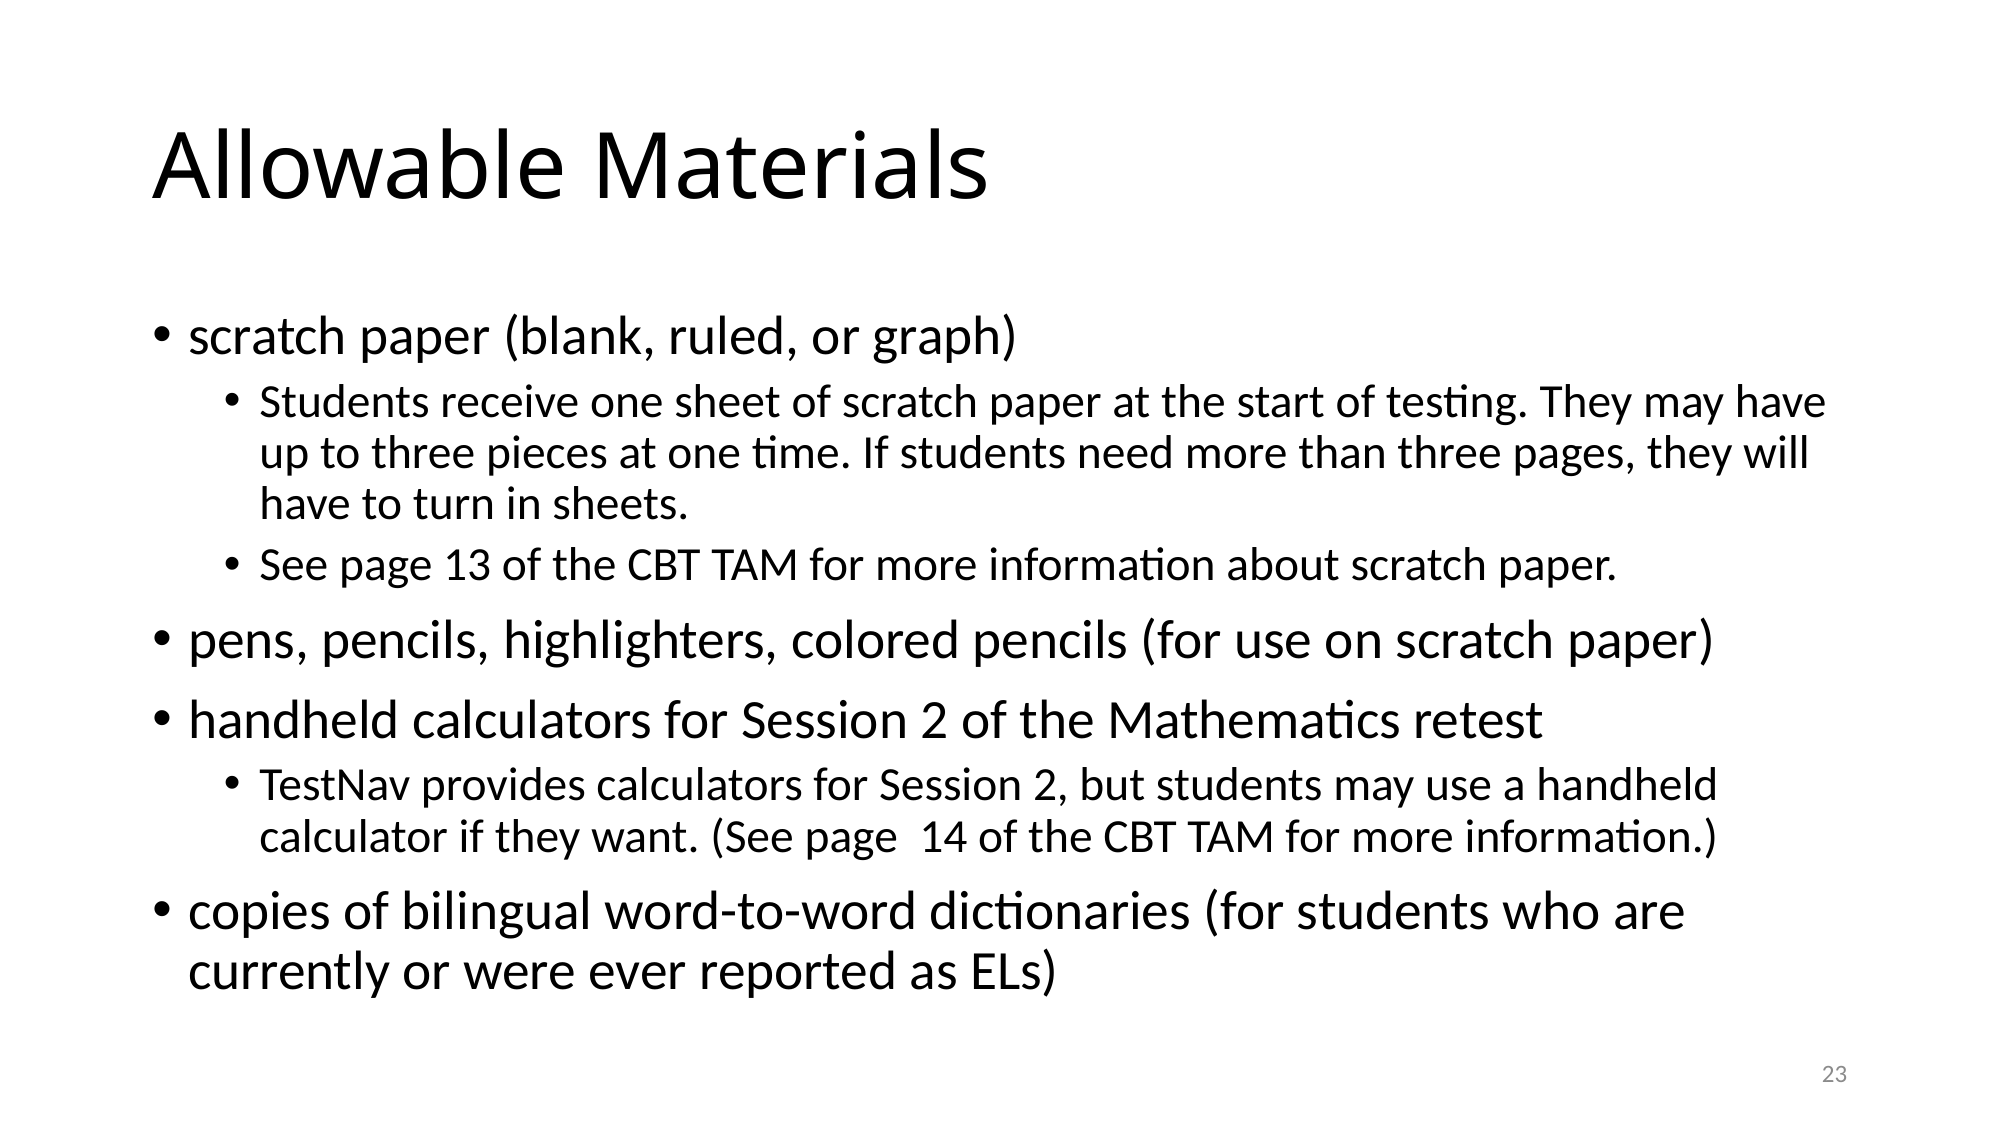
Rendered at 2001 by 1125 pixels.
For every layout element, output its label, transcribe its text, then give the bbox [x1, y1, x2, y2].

slide_number 22 [1412, 1042, 1863, 1103]
list scratch paper (blank, ruled, or graph) Students receive one sheet of scratch paper at the start of testing. They may have up to three pieces at one time. If students need more than three pages, they will have to turn in sheets. See page 13 of the CBT TAM for more information about scratch paper. pens, pencils, highlighters, colored pencils (for use on scratch paper) handheld calculators for Session 2 of the Mathematics retest TestNav provides calculators for Session 2, but students may use a handheld calculator if they want. (See page 14 of the CBT TAM for more information.) copies of bilingual word-to-word dictionaries (for students who are currently or were ever reported as ELs) [137, 299, 1863, 1014]
title Allowable Materials [137, 59, 1863, 278]
